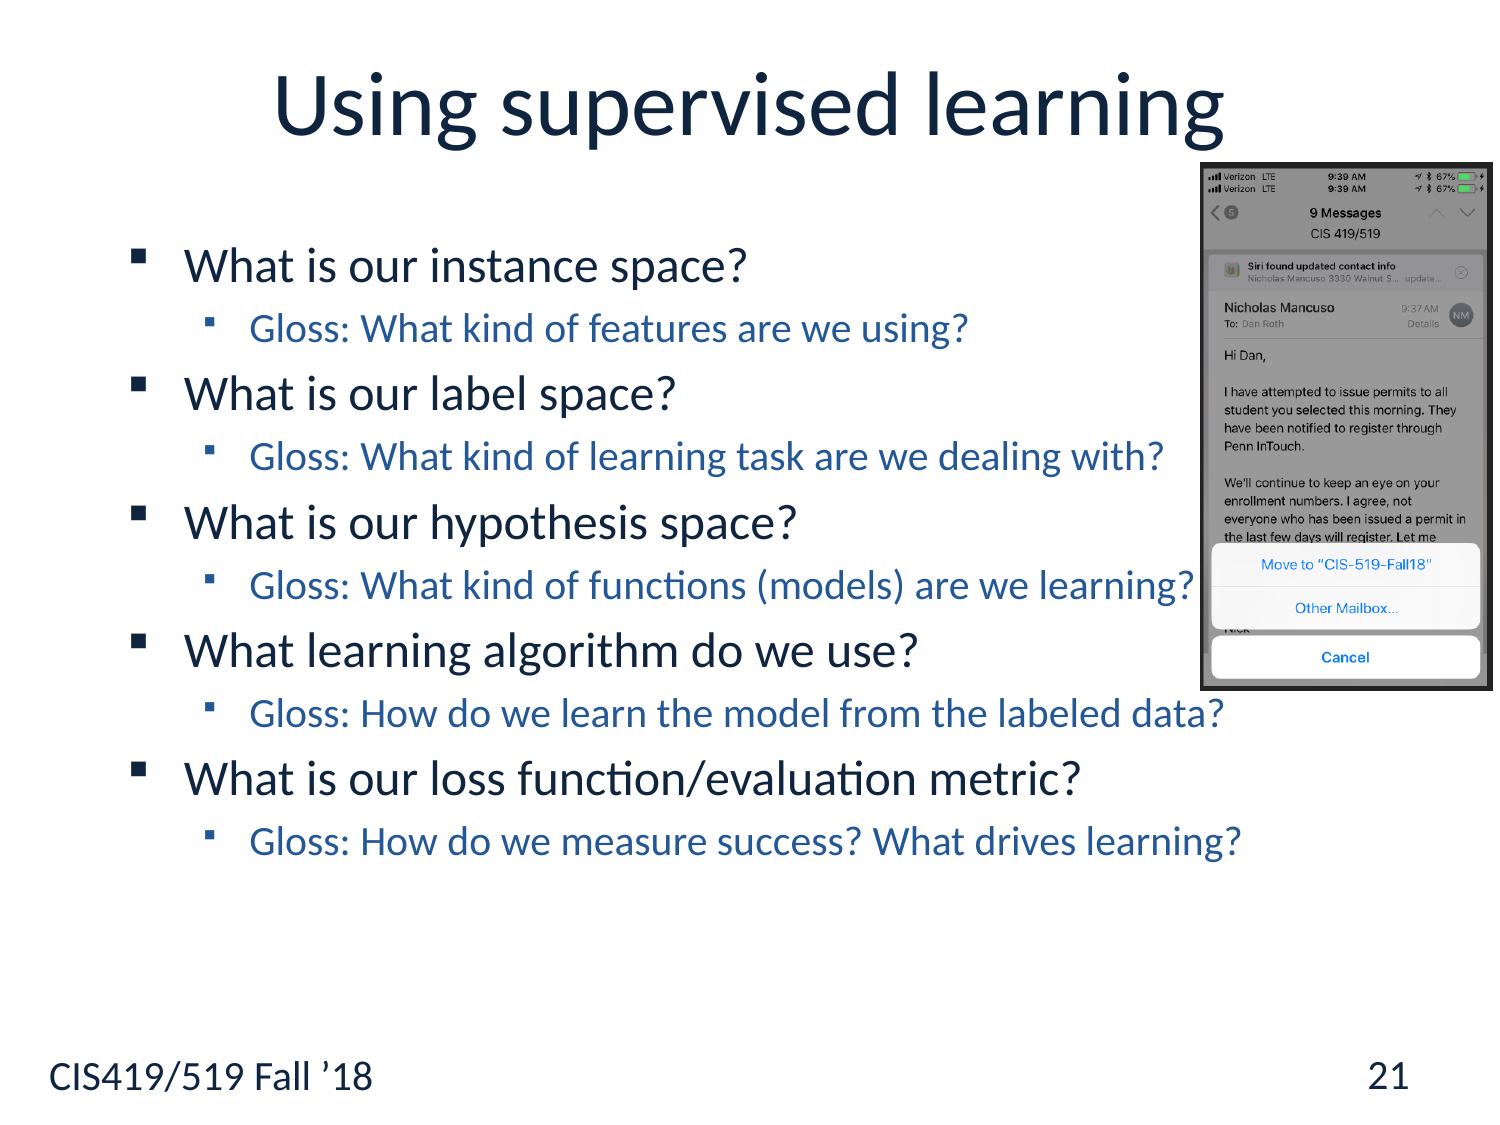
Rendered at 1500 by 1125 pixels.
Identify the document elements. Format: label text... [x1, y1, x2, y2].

title Using supervised learning [112, 5, 1388, 193]
list What is our instance space? Gloss: What kind of features are we using? What is our label space? Gloss: What kind of learning task are we dealing with? What is our hypothesis space? Gloss: What kind of functions (models) are we learning? What learning algorithm do we use? Gloss: How do we learn the model from the labeled data? What is our loss function/evaluation metric? Gloss: How do we measure success? What drives learning? [112, 224, 1388, 968]
picture [1199, 162, 1494, 692]
slide_number 21 [1074, 1042, 1425, 1103]
